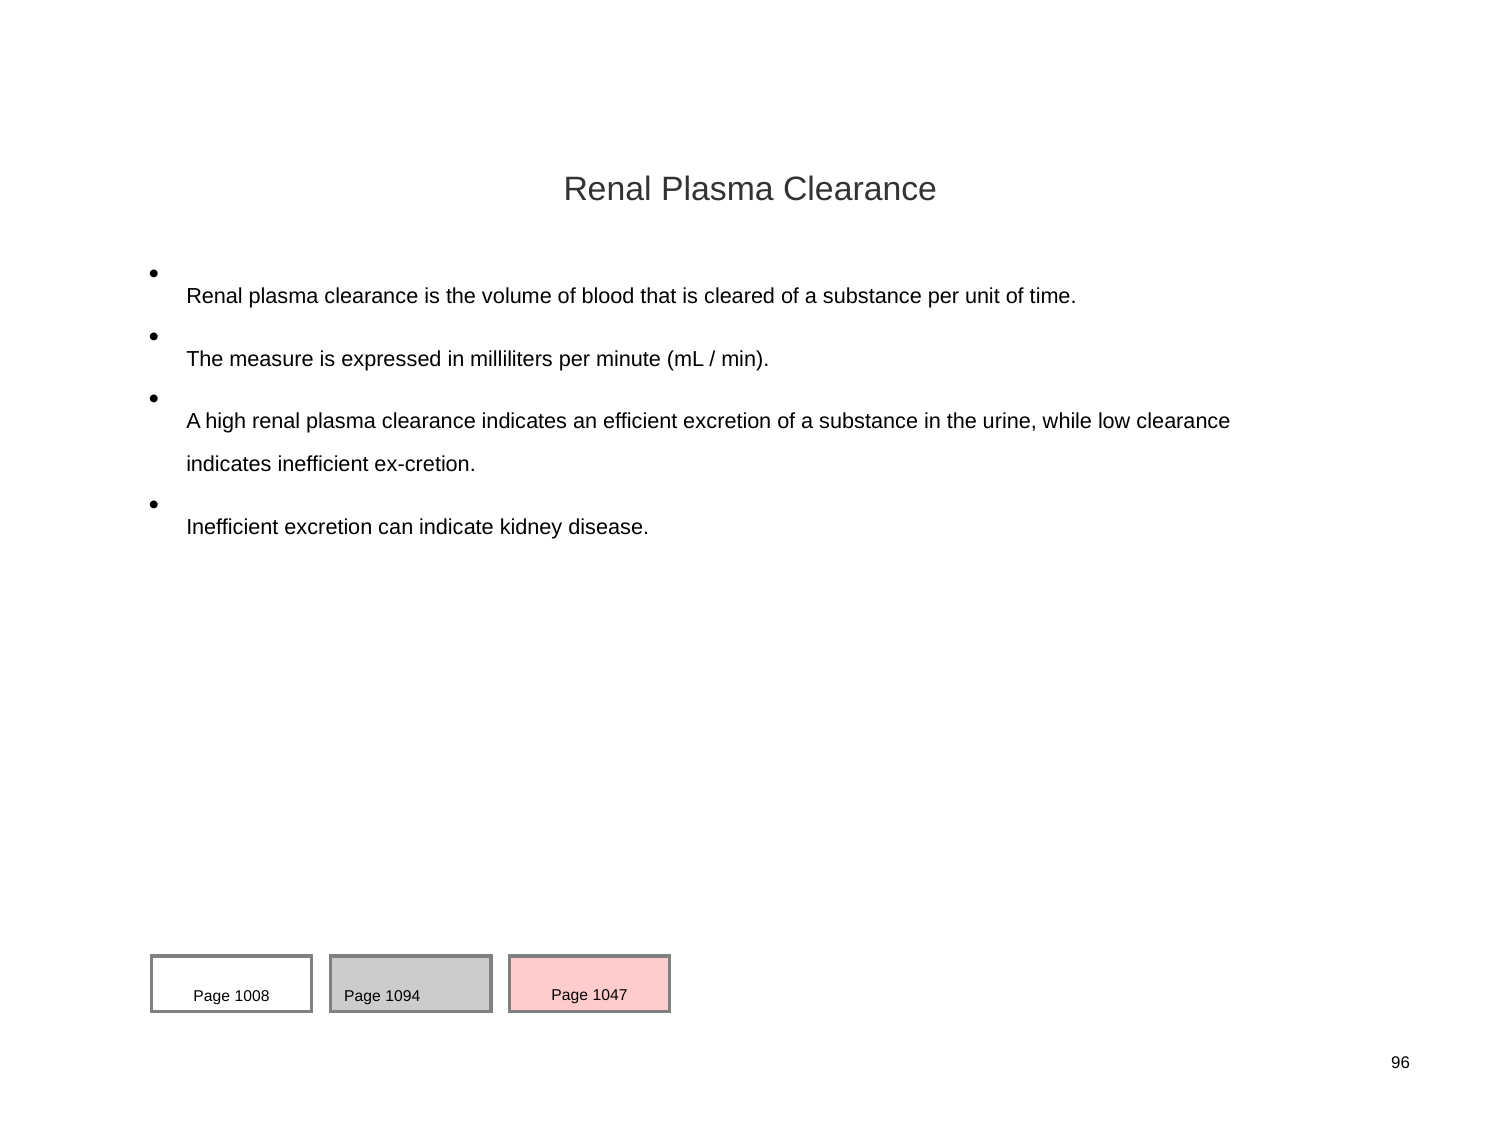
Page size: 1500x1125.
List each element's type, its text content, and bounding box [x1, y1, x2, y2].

slide_number 96 [1074, 1024, 1425, 1103]
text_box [75, 73, 1426, 1012]
